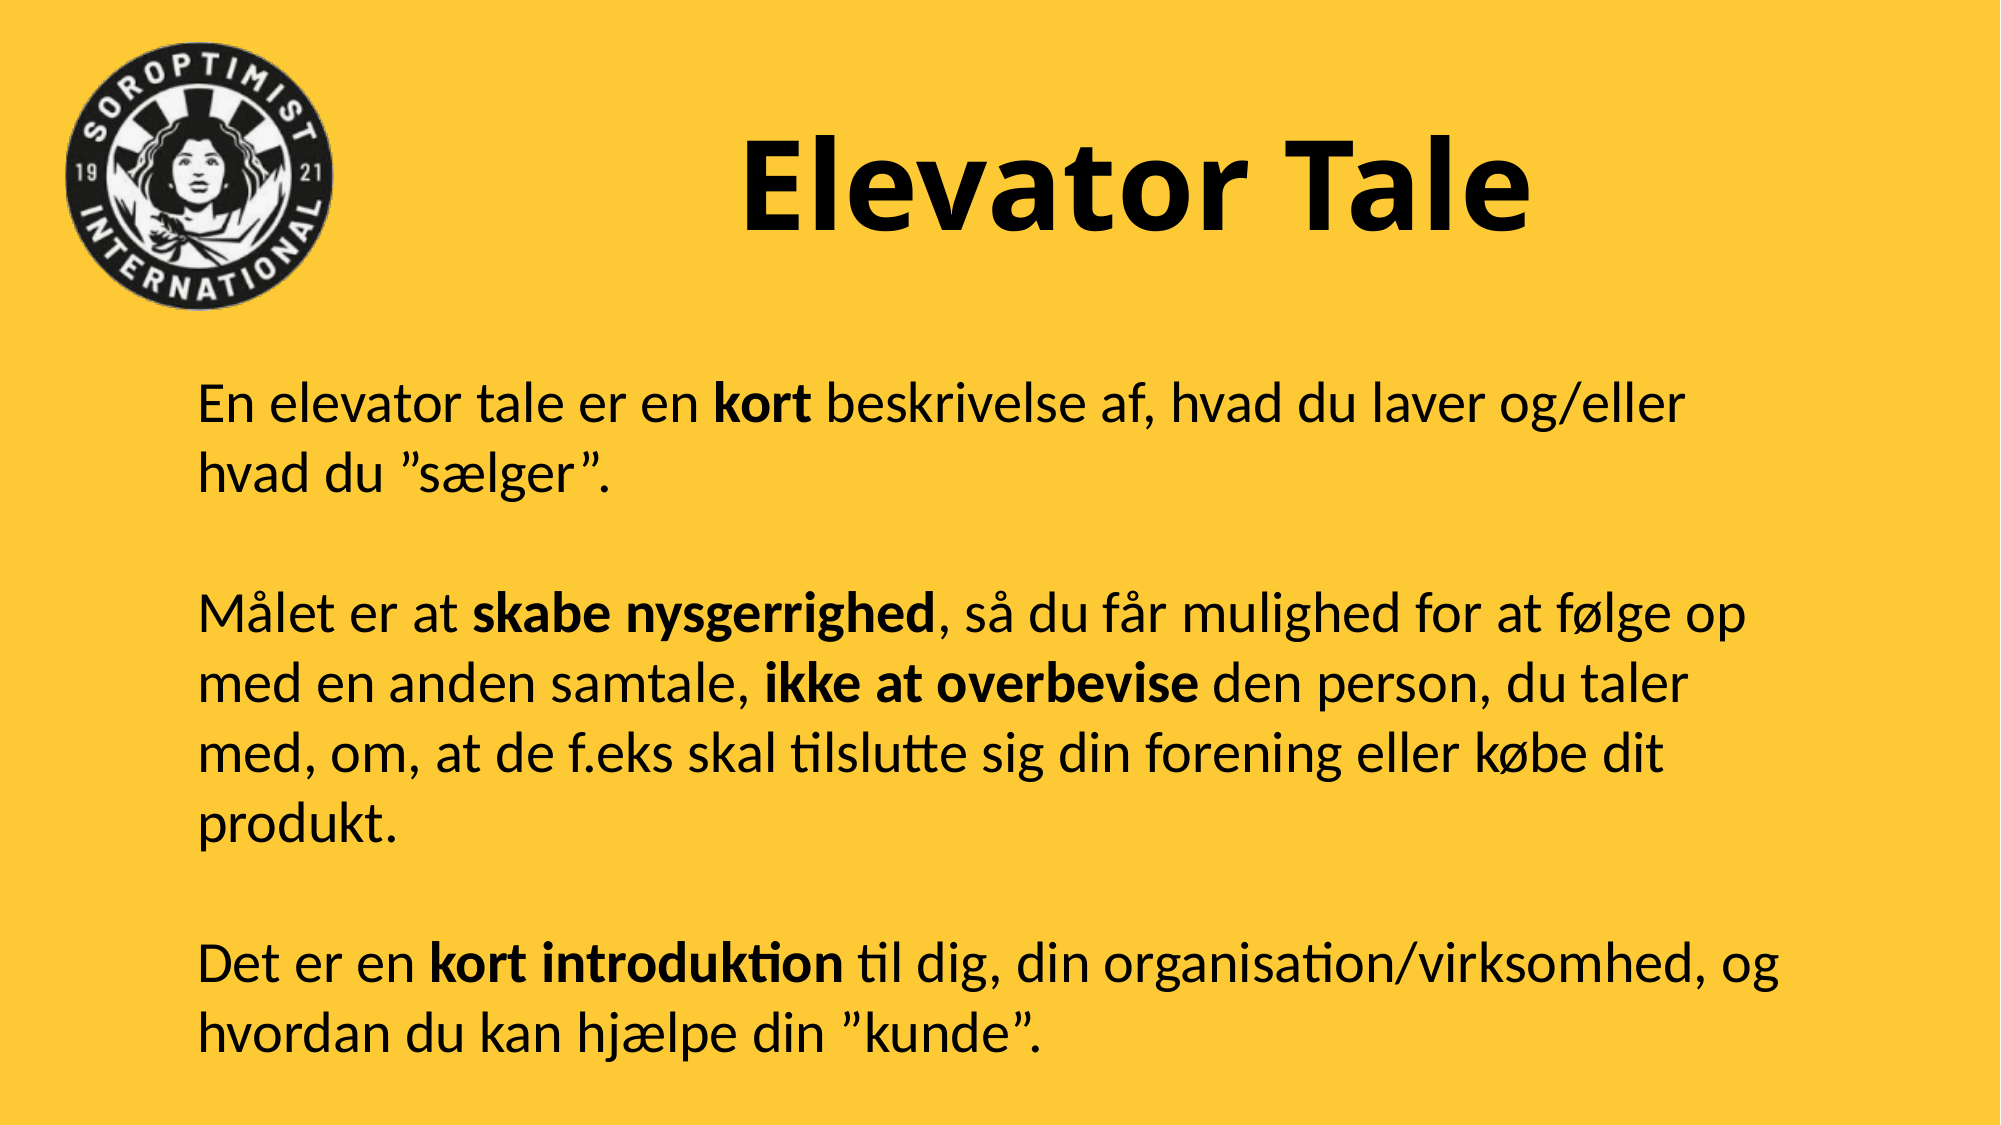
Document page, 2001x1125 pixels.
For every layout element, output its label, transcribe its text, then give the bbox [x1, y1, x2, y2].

text_box En elevator tale er en kort beskrivelse af, hvad du laver og/eller hvad du ”sælger”. Målet er at skabe nysgerrighed, så du får mulighed for at følge op med en anden samtale, ikke at overbevise den person, du taler med, om, at de f.eks skal tilslutte sig din forening eller købe dit produkt. Det er en kort introduktion til dig, din organisation/virksomhed, og hvordan du kan hjælpe din ”kunde”. [182, 357, 1818, 1072]
picture [65, 42, 334, 311]
title Elevator Tale [385, 88, 1886, 265]
